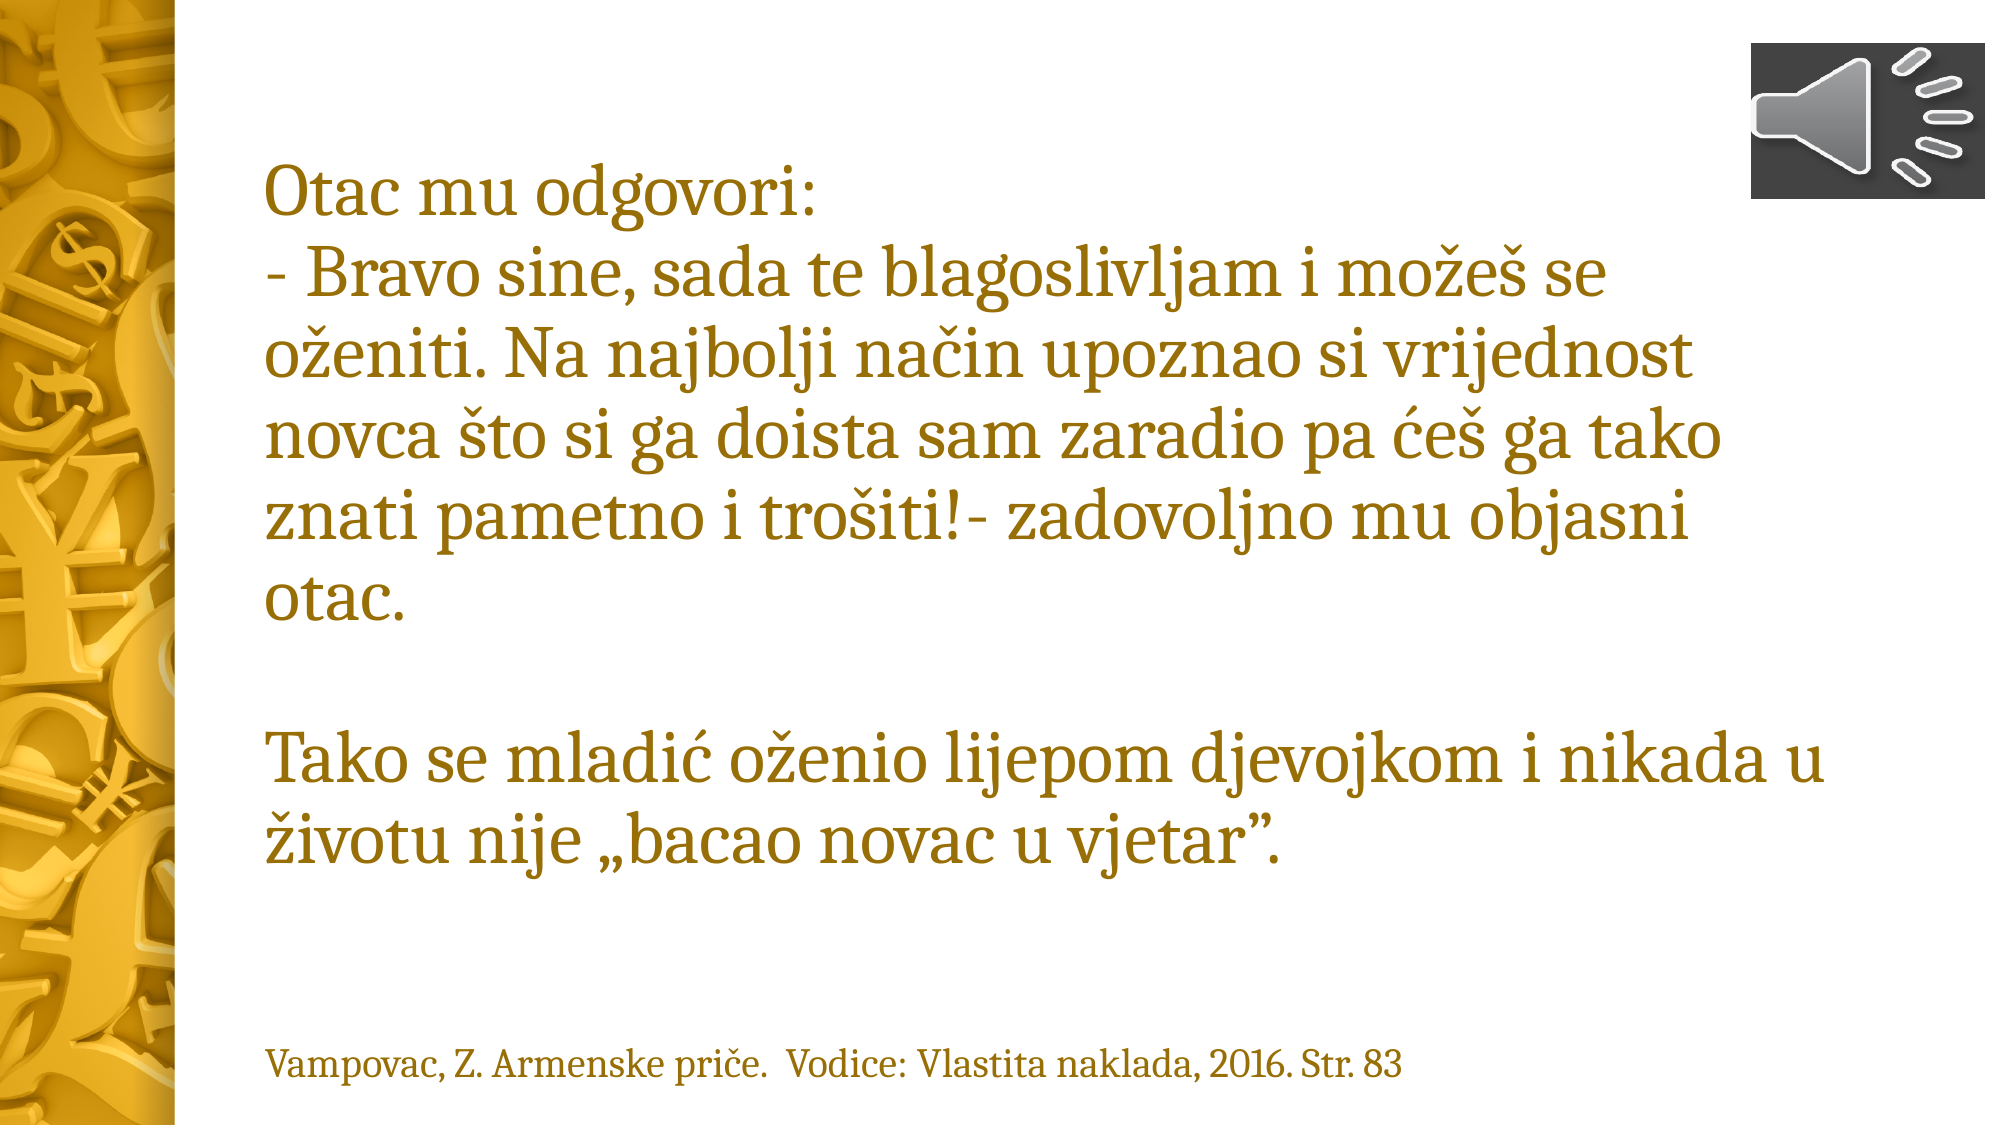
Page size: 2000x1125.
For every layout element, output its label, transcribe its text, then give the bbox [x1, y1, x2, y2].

picture [0, 0, 175, 1125]
picture [1749, 42, 1986, 201]
title Otac mu odgovori: - Bravo sine, sada te blagoslivljam i možeš se oženiti. Na najbolji način upoznao si vrijednost novca što si ga doista sam zaradio pa ćeš ga tako znati pametno i trošiti!- zadovoljno mu objasni otac. Tako se mladić oženio lijepom djevojkom i nikada u životu nije „bacao novac u vjetar”. Vampovac, Z. Armenske priče. Vodice: Vlastita naklada, 2016. Str. 83 [249, 62, 1863, 1094]
